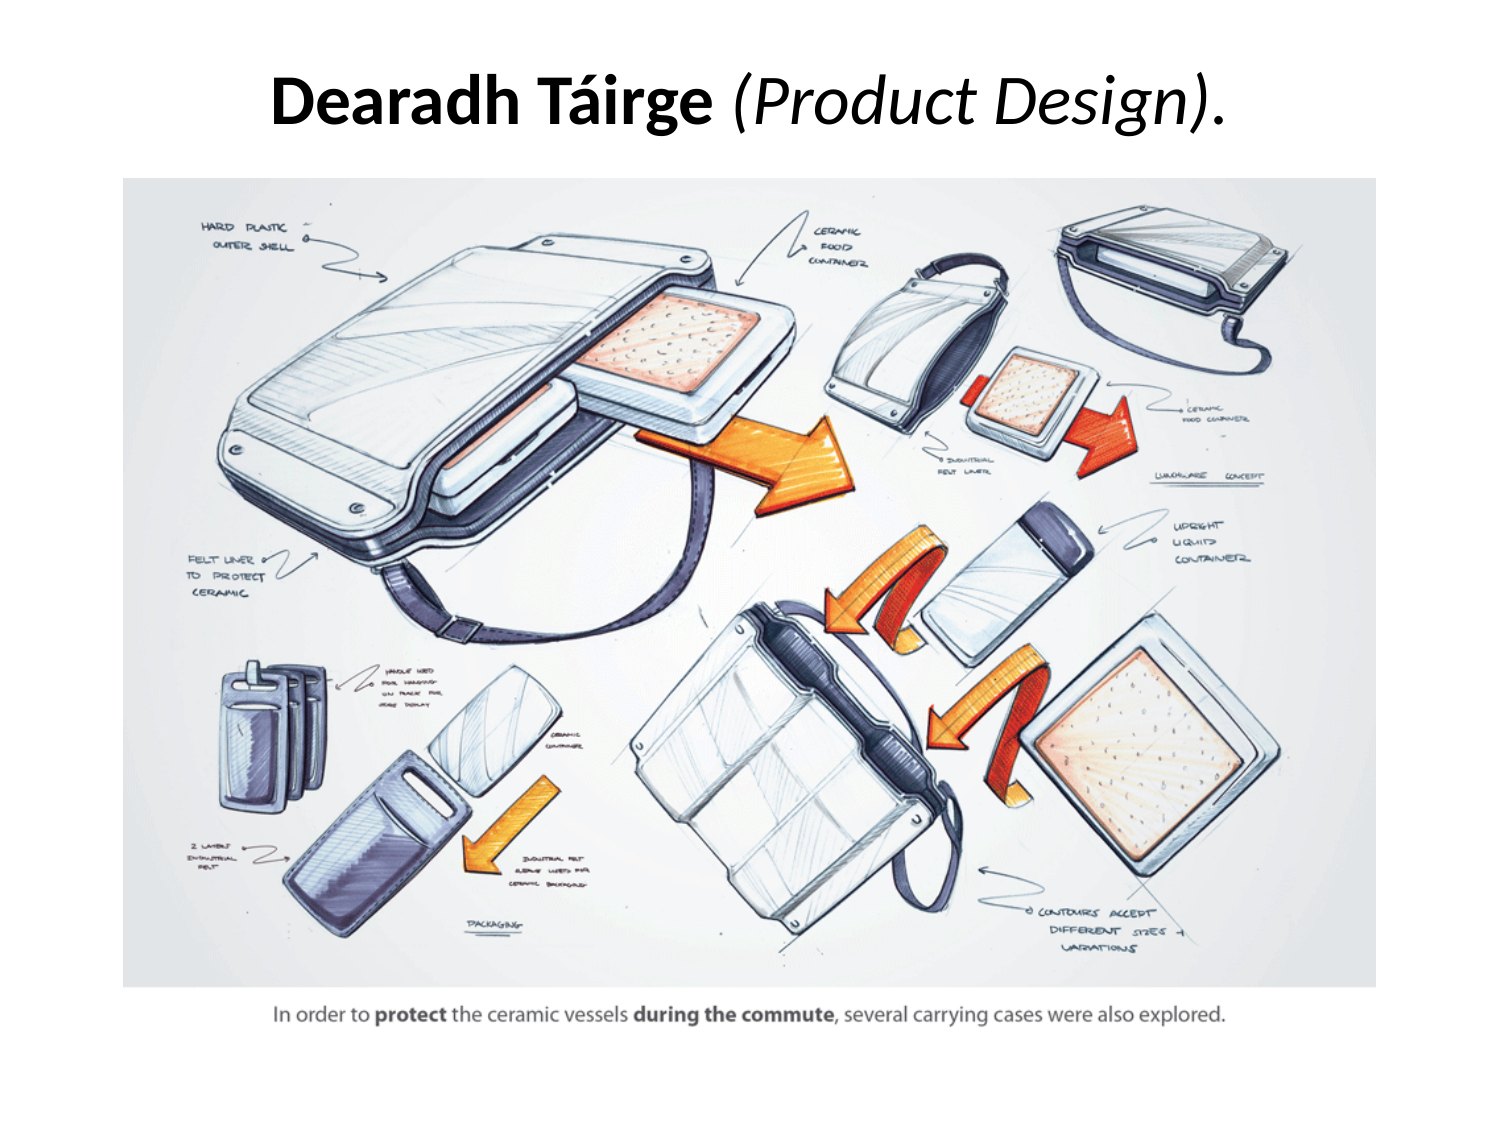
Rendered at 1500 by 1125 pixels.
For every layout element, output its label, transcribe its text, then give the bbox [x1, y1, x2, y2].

title Dearadh Táirge (Product Design). [75, 45, 1425, 233]
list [123, 178, 1377, 1090]
